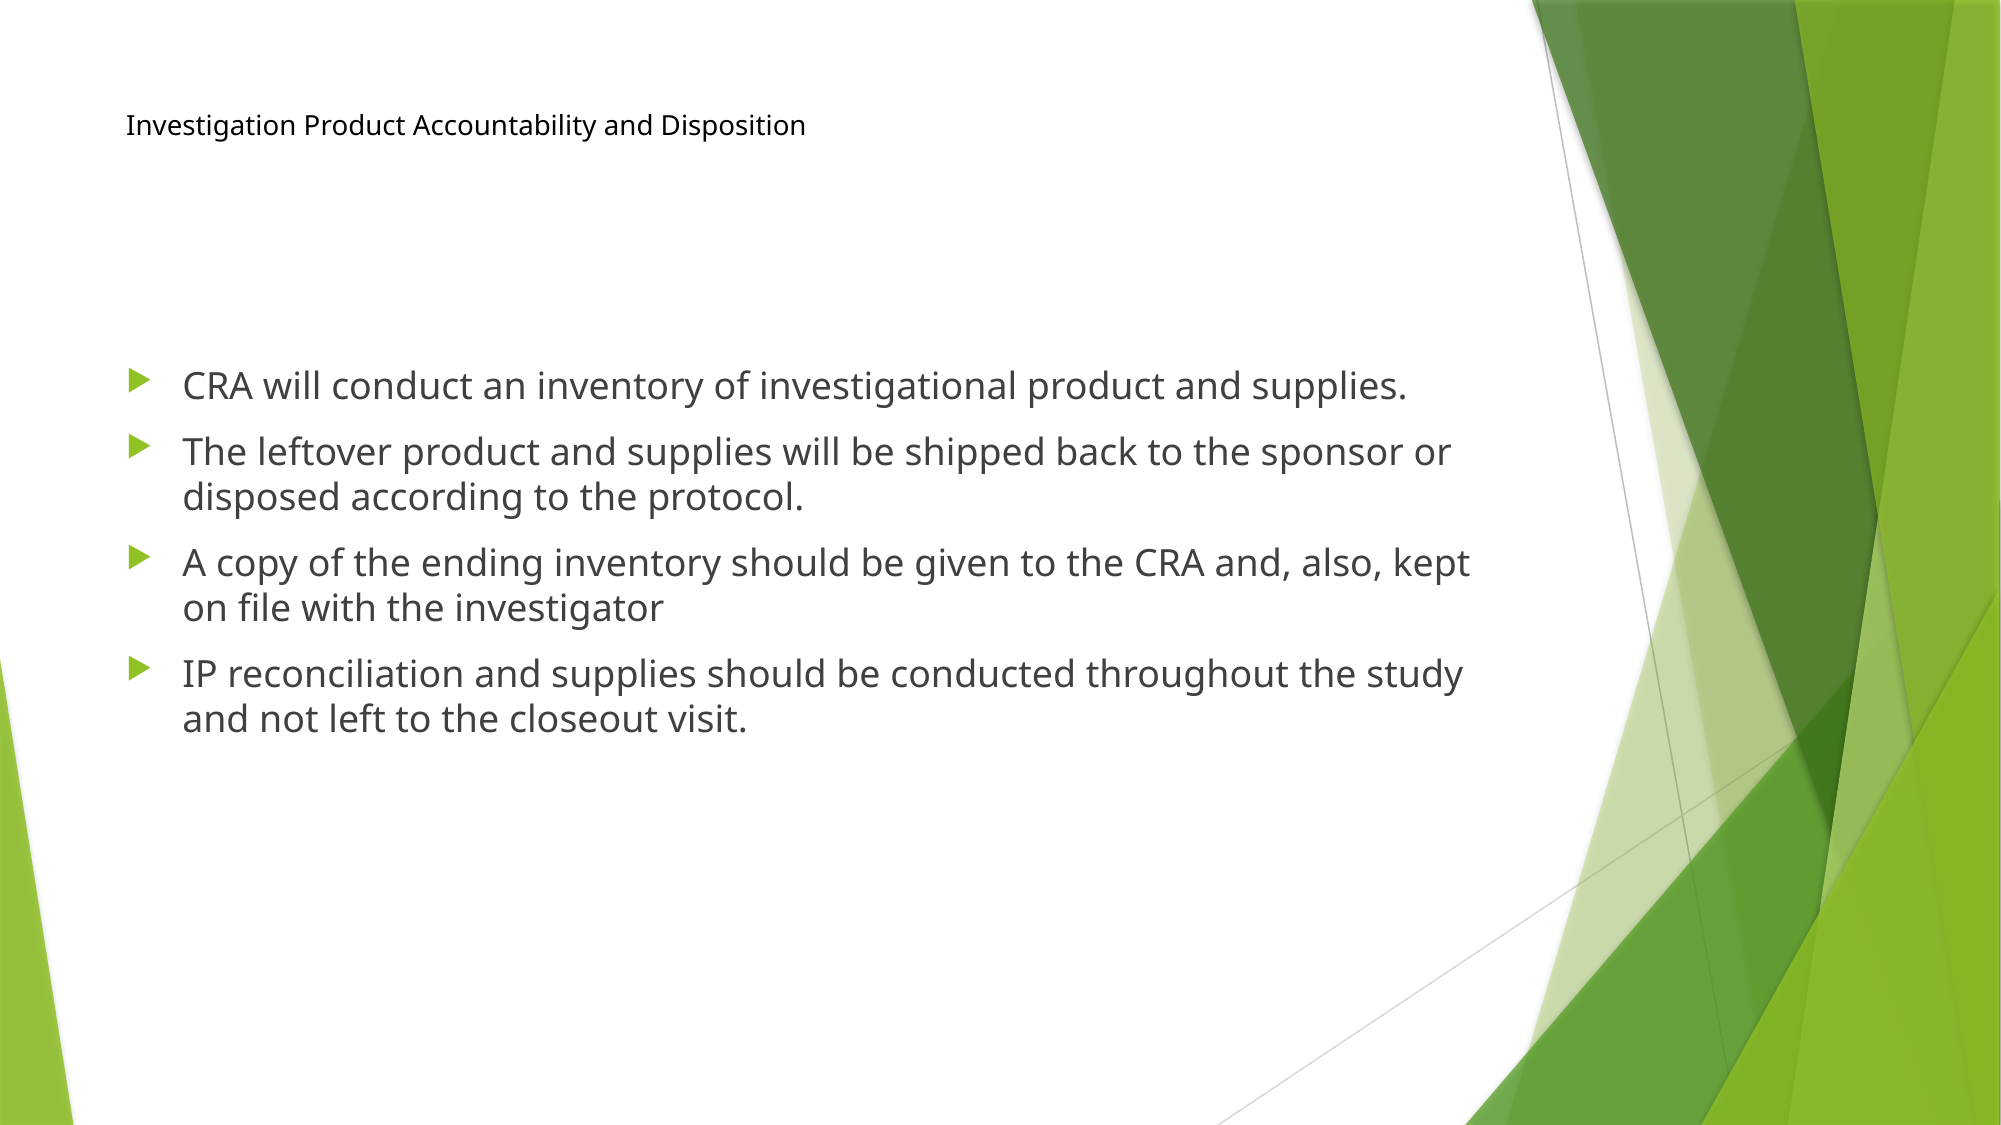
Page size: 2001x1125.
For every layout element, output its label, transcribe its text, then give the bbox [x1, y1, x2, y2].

list CRA will conduct an inventory of investigational product and supplies. The leftover product and supplies will be shipped back to the sponsor or disposed according to the protocol. A copy of the ending inventory should be given to the CRA and, also, kept on file with the investigator IP reconciliation and supplies should be conducted throughout the study and not left to the closeout visit. [111, 354, 1522, 992]
title Investigation Product Accountability and Disposition [111, 99, 1522, 317]
